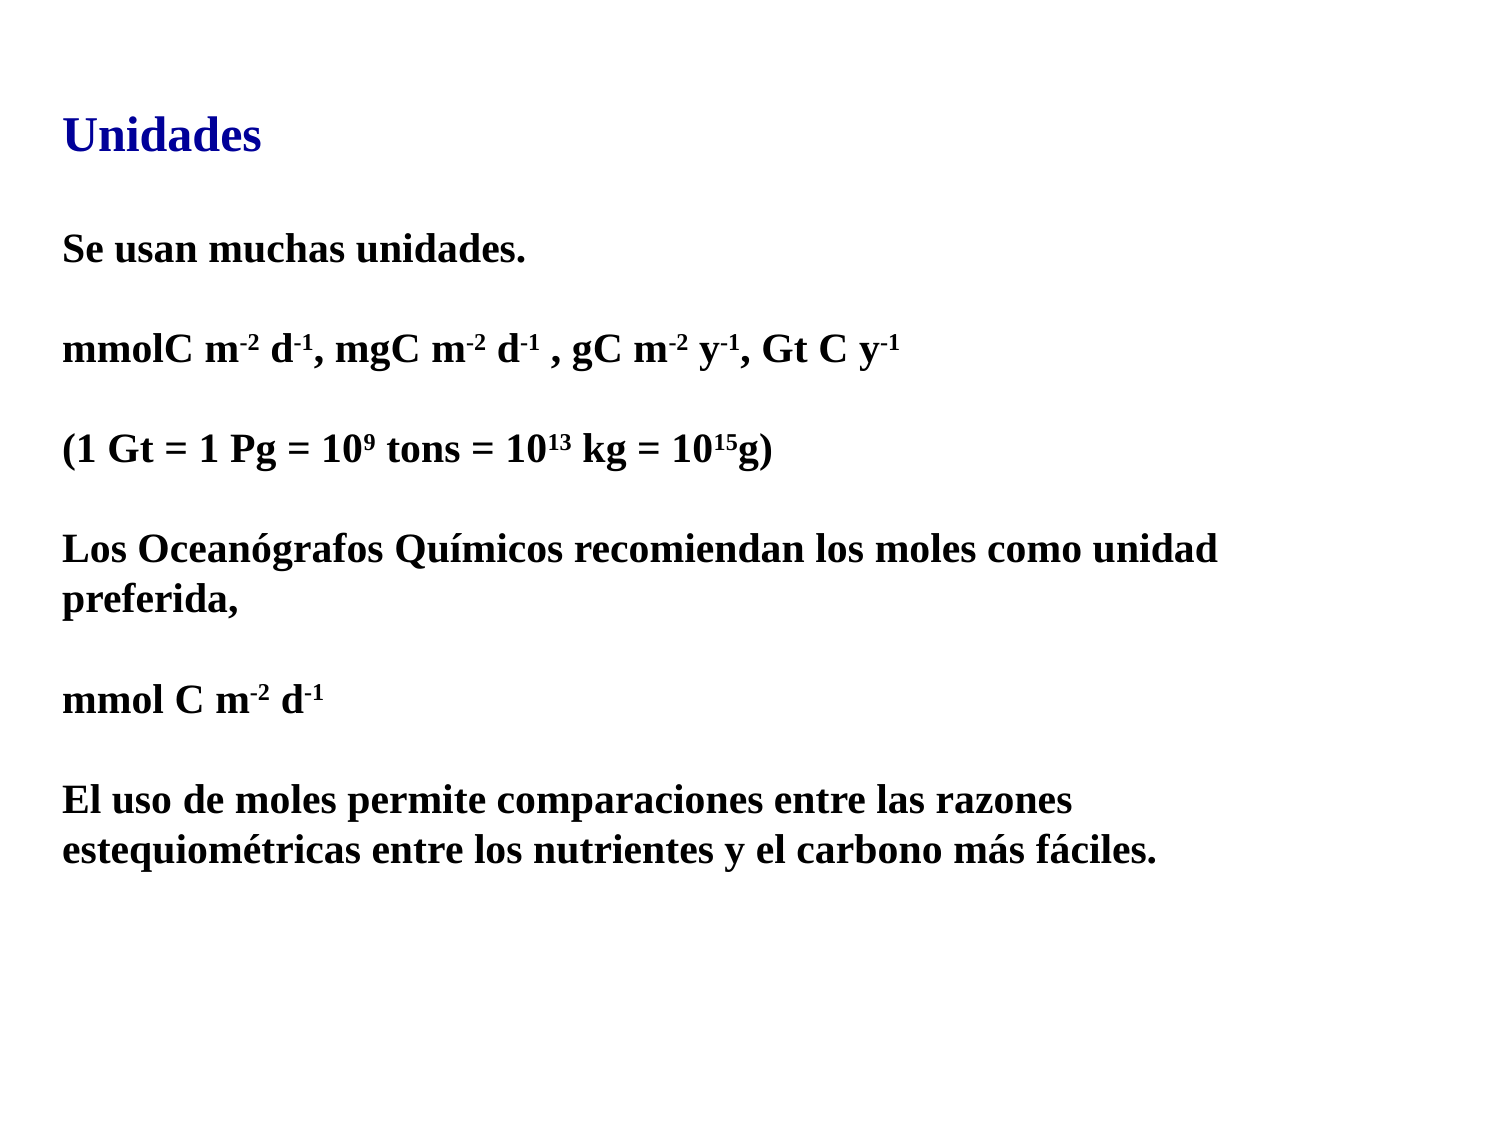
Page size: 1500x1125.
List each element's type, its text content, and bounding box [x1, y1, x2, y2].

text_box Unidades Se usan muchas unidades. mmolC m-2 d-1, mgC m-2 d-1 , gC m-2 y-1, Gt C y-1 (1 Gt = 1 Pg = 109 tons = 1013 kg = 1015g) Los Oceanógrafos Químicos recomiendan los moles como unidad preferida, mmol C m-2 d-1 El uso de moles permite comparaciones entre las razones estequiométricas entre los nutrientes y el carbono más fáciles. [47, 93, 1325, 879]
